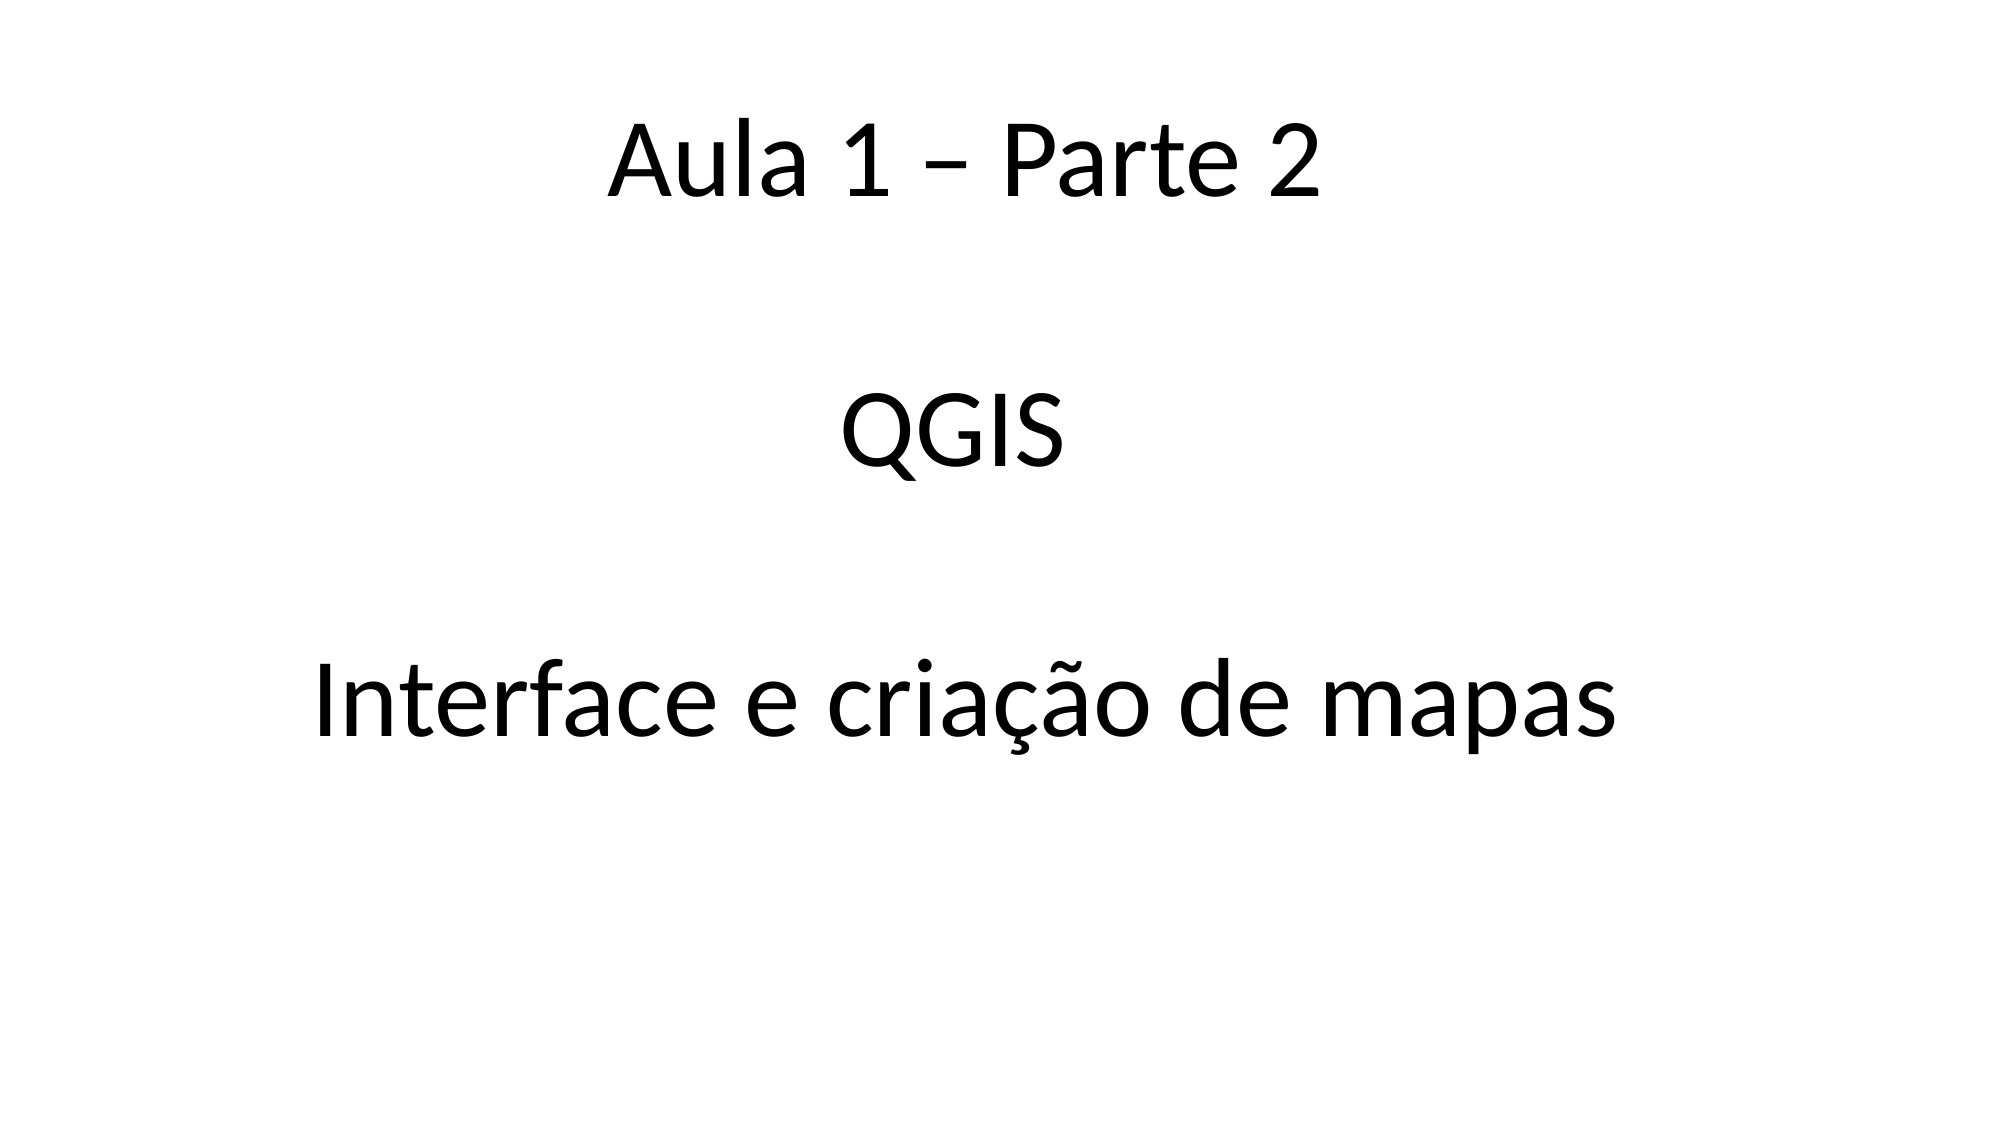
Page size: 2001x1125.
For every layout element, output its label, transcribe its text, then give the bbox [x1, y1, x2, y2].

text_box Aula 1 – Parte 2 QGIS Interface e criação de mapas [70, 76, 1861, 767]
